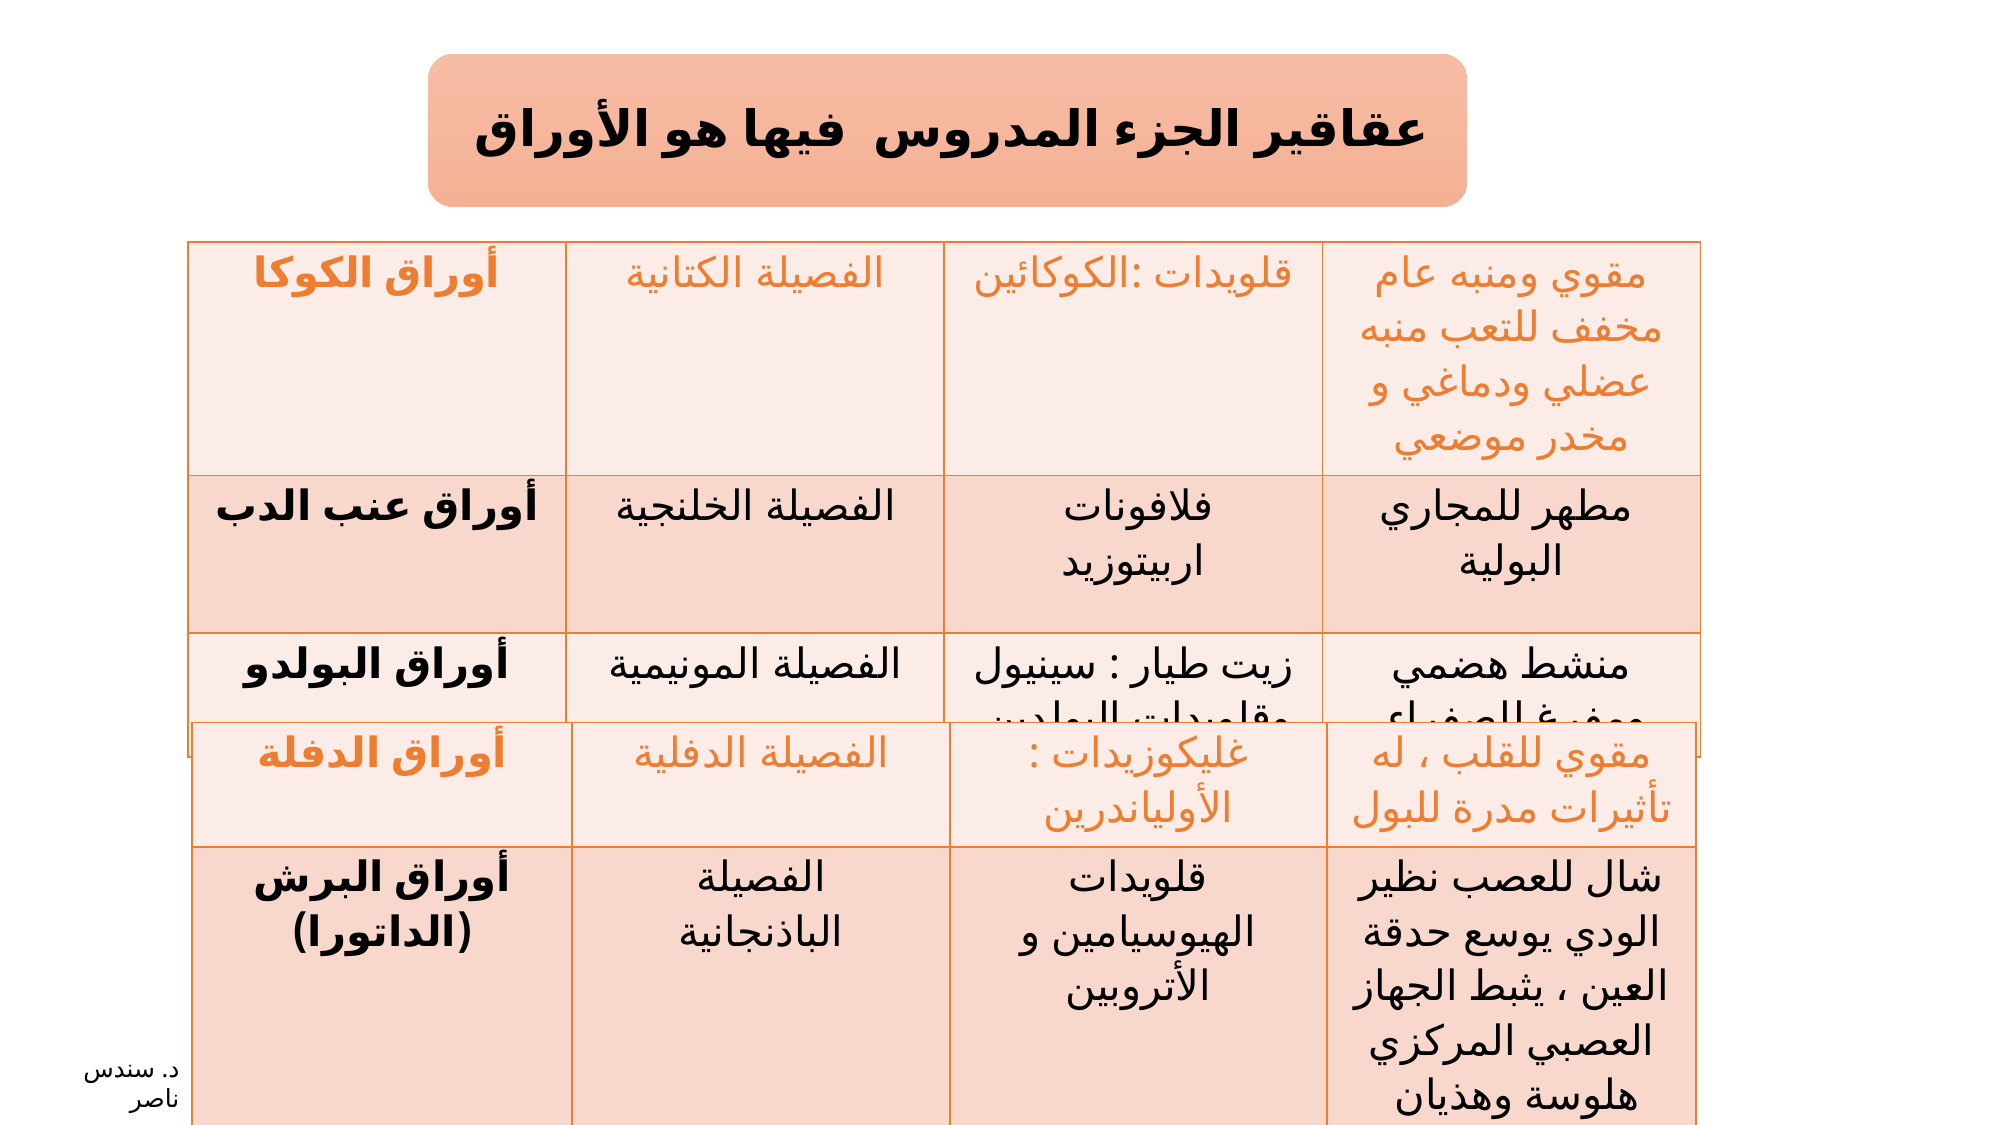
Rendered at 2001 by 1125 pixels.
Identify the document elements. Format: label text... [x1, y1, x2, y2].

table_header الفصيلة الدفلية [573, 723, 949, 846]
table_cell زيت طيار : سينيول وقلويدات البولدين [945, 634, 1322, 722]
table_cell منشط هضمي ومفرغ للصفراء [1323, 634, 1700, 756]
table_header غليكوزيدات : الأولياندرين [951, 723, 1326, 846]
table_cell فلافونات اربيتوزيد [945, 476, 1322, 632]
table_header الفصيلة الكتانية [567, 243, 943, 475]
table_header قلويدات :الكوكائين [945, 243, 1322, 475]
table_cell الفصيلة الخلنجية [567, 476, 943, 632]
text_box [427, 53, 1468, 208]
table_cell أوراق البولدو [189, 634, 565, 756]
table_cell شال للعصب نظير الودي يوسع حدقة العين ، يثبط الجهاز العصبي المركزي هلوسة وهذيان [1328, 848, 1695, 1125]
table_header مقوي للقلب ، له تأثيرات مدرة للبول [1328, 723, 1695, 846]
table_header مقوي ومنبه عام مخفف للتعب منبه عضلي ودماغي و مخدر موضعي [1323, 243, 1700, 475]
table_header أوراق الكوكا [189, 243, 565, 475]
table_cell قلويدات الهيوسيامين و الأتروبين [951, 848, 1326, 1125]
table_cell أوراق عنب الدب [189, 476, 565, 632]
table_cell الفصيلة الباذنجانية [573, 848, 949, 1125]
table_header أوراق الدفلة [193, 723, 571, 846]
text_box د. سندس ناصر [37, 1045, 195, 1120]
table_cell أوراق البرش (الداتورا) [193, 848, 571, 1125]
table_cell الفصيلة المونيمية [567, 634, 943, 722]
table_cell مطهر للمجاري البولية [1323, 476, 1700, 632]
